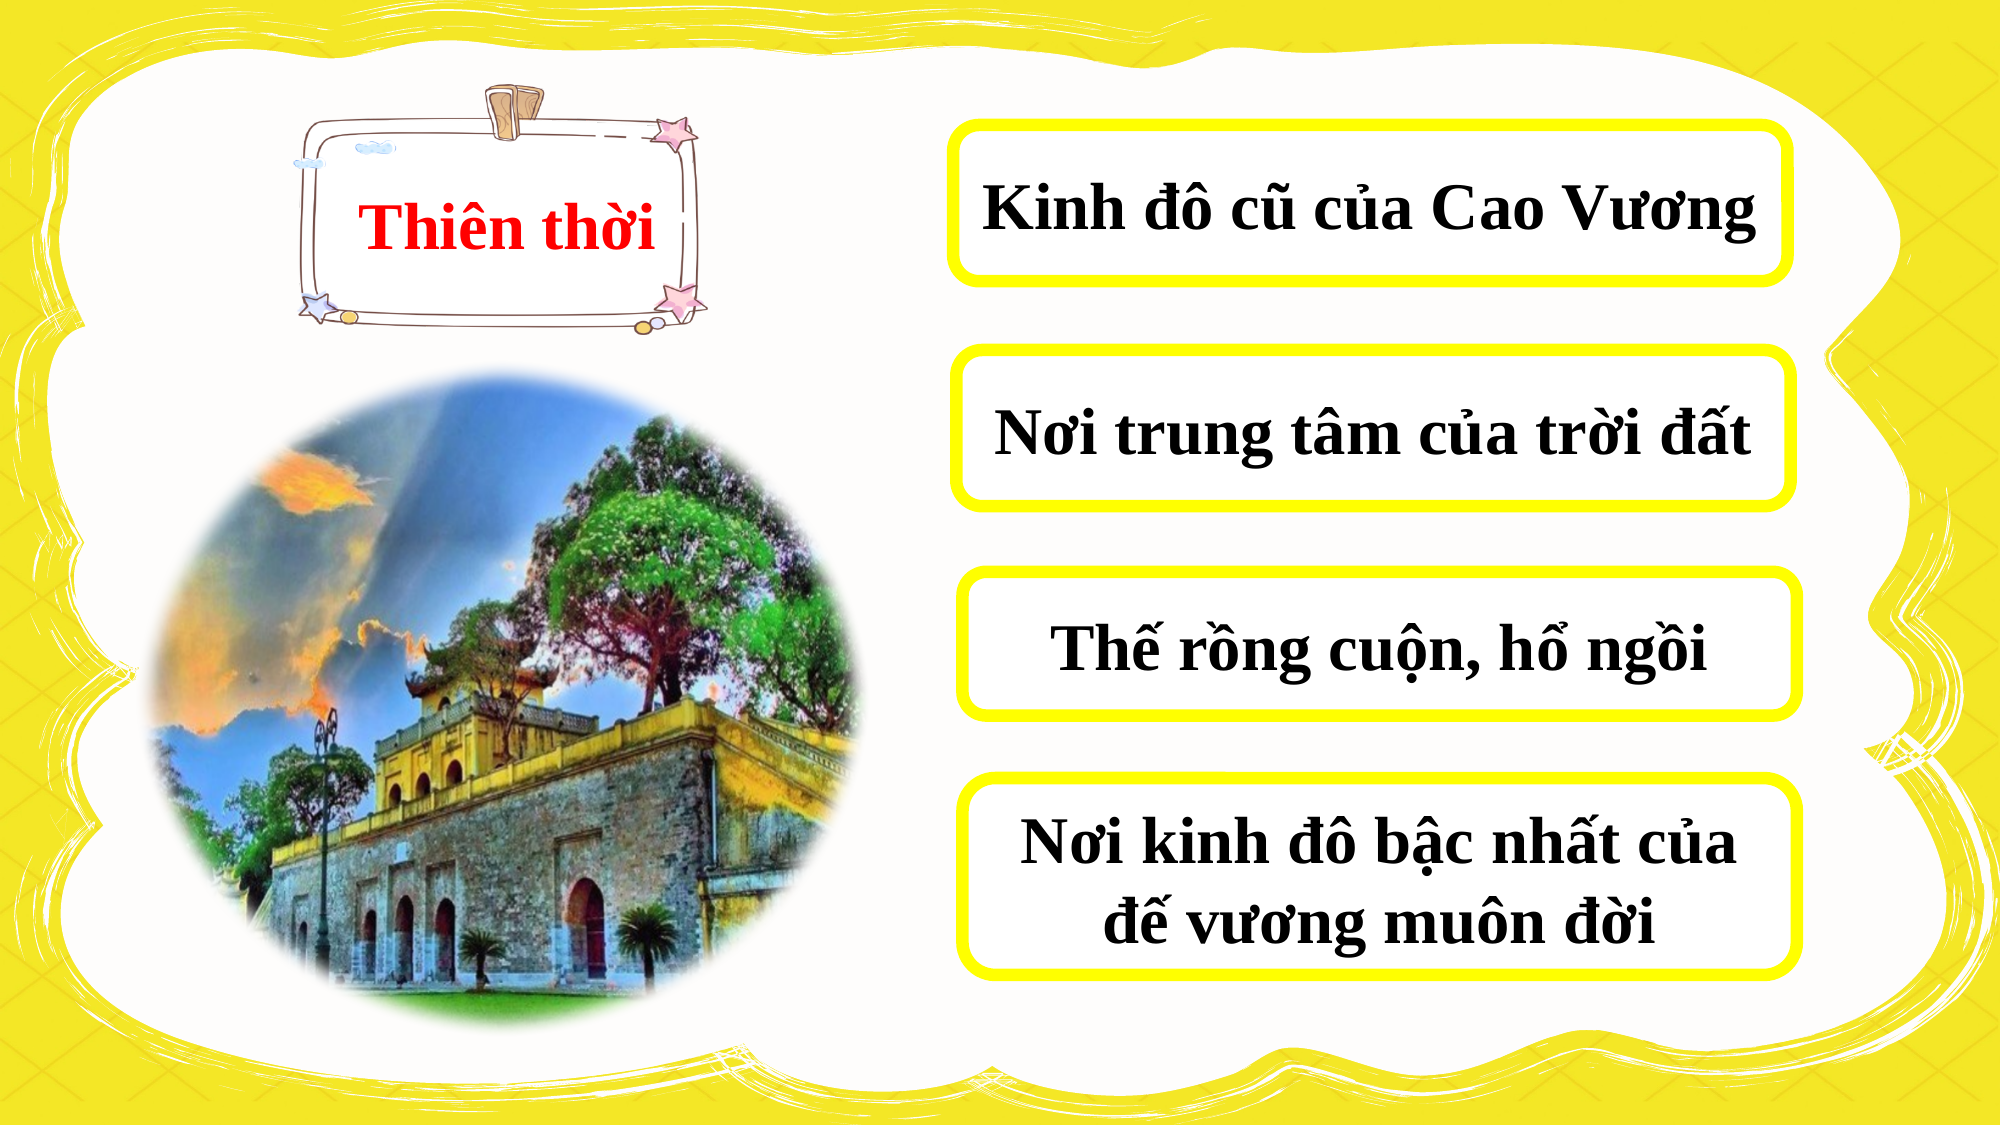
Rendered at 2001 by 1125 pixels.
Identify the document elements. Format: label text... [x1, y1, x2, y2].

text_box Nơi kinh đô bậc nhất của đế vương muôn đời [1563, 777, 1798, 976]
picture [0, 0, 2000, 1125]
picture [1895, 761, 1906, 767]
picture [1887, 757, 1899, 763]
picture [1945, 963, 1978, 1005]
picture [1899, 739, 1910, 750]
picture [1874, 743, 1884, 759]
picture [1895, 747, 1903, 754]
picture [1878, 746, 1889, 760]
picture [1924, 754, 1931, 760]
text_box Nơi trung tâm của trời đất [1563, 348, 1792, 508]
text_box Kinh đô cũ của Cao Vương [1563, 123, 1789, 283]
text_box Thế rồng cuộn, hổ ngồi [1563, 570, 1798, 717]
picture [1885, 765, 1895, 770]
picture [1949, 666, 1960, 729]
